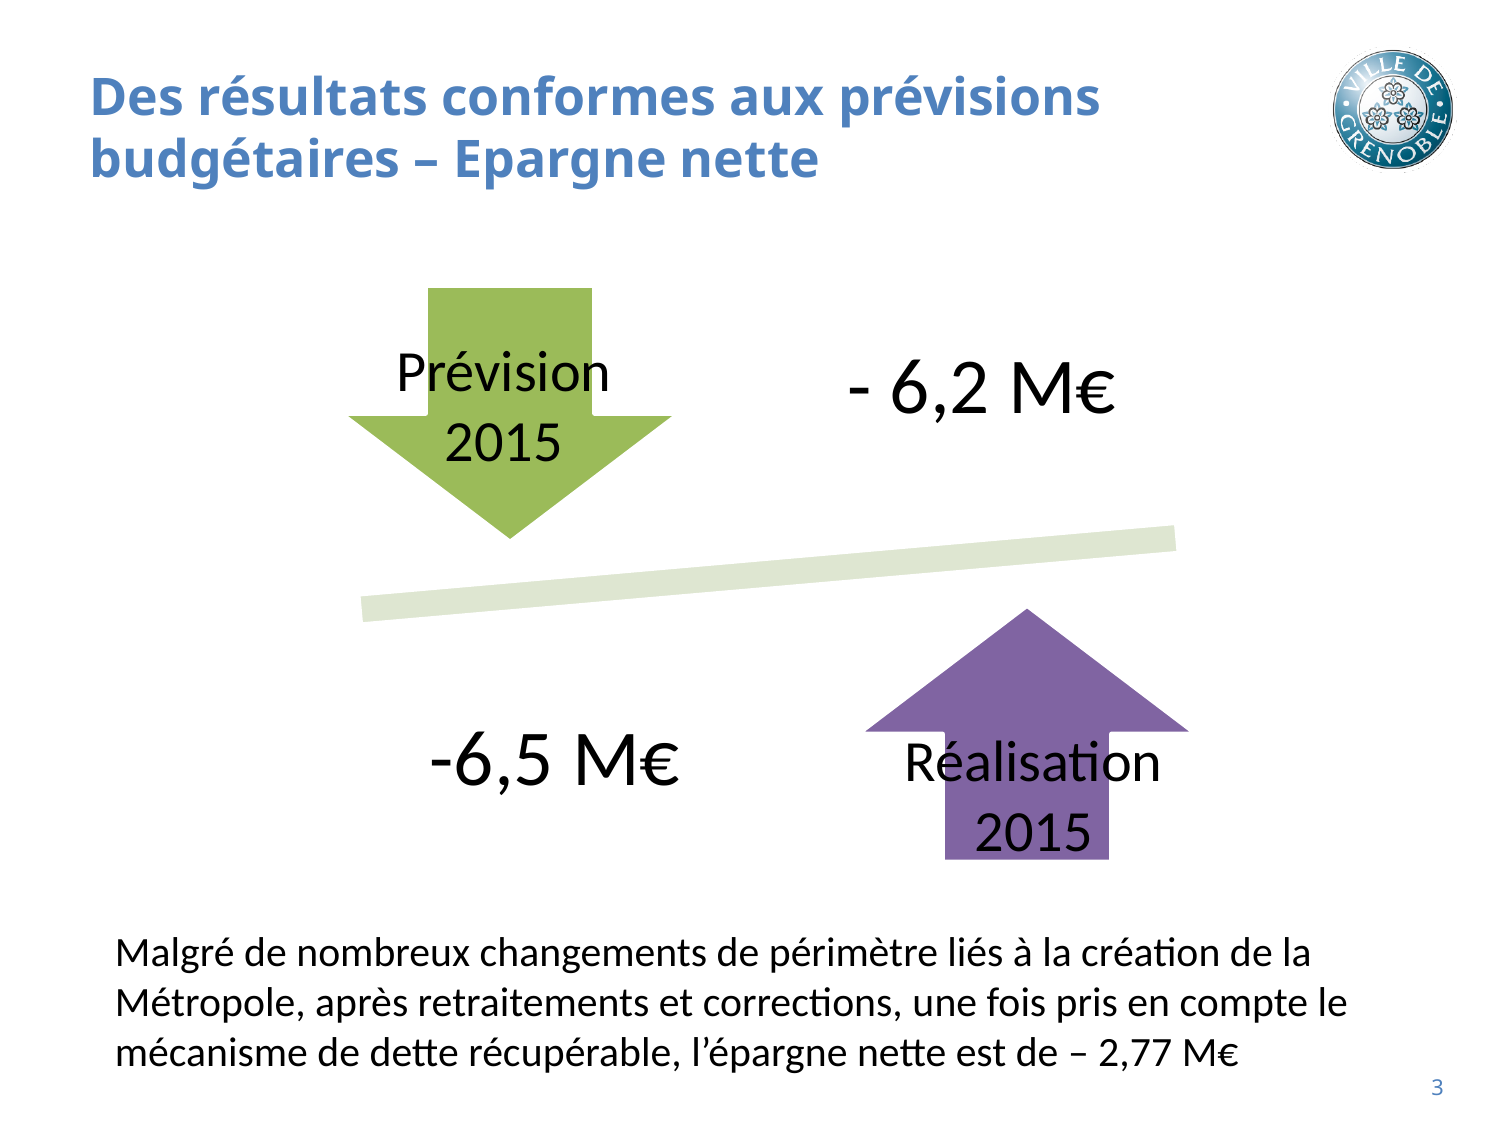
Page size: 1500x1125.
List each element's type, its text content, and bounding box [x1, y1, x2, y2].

picture [1328, 45, 1457, 173]
text_box Malgré de nombreux changements de périmètre liés à la création de la Métropole, après retraitements et corrections, une fois pris en compte le mécanisme de dette récupérable, l’épargne nette est de – 2,77 M€ [100, 916, 1447, 1082]
title Des résultats conformes aux prévisions budgétaires – Epargne nette [75, 56, 1282, 197]
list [206, 253, 1331, 894]
